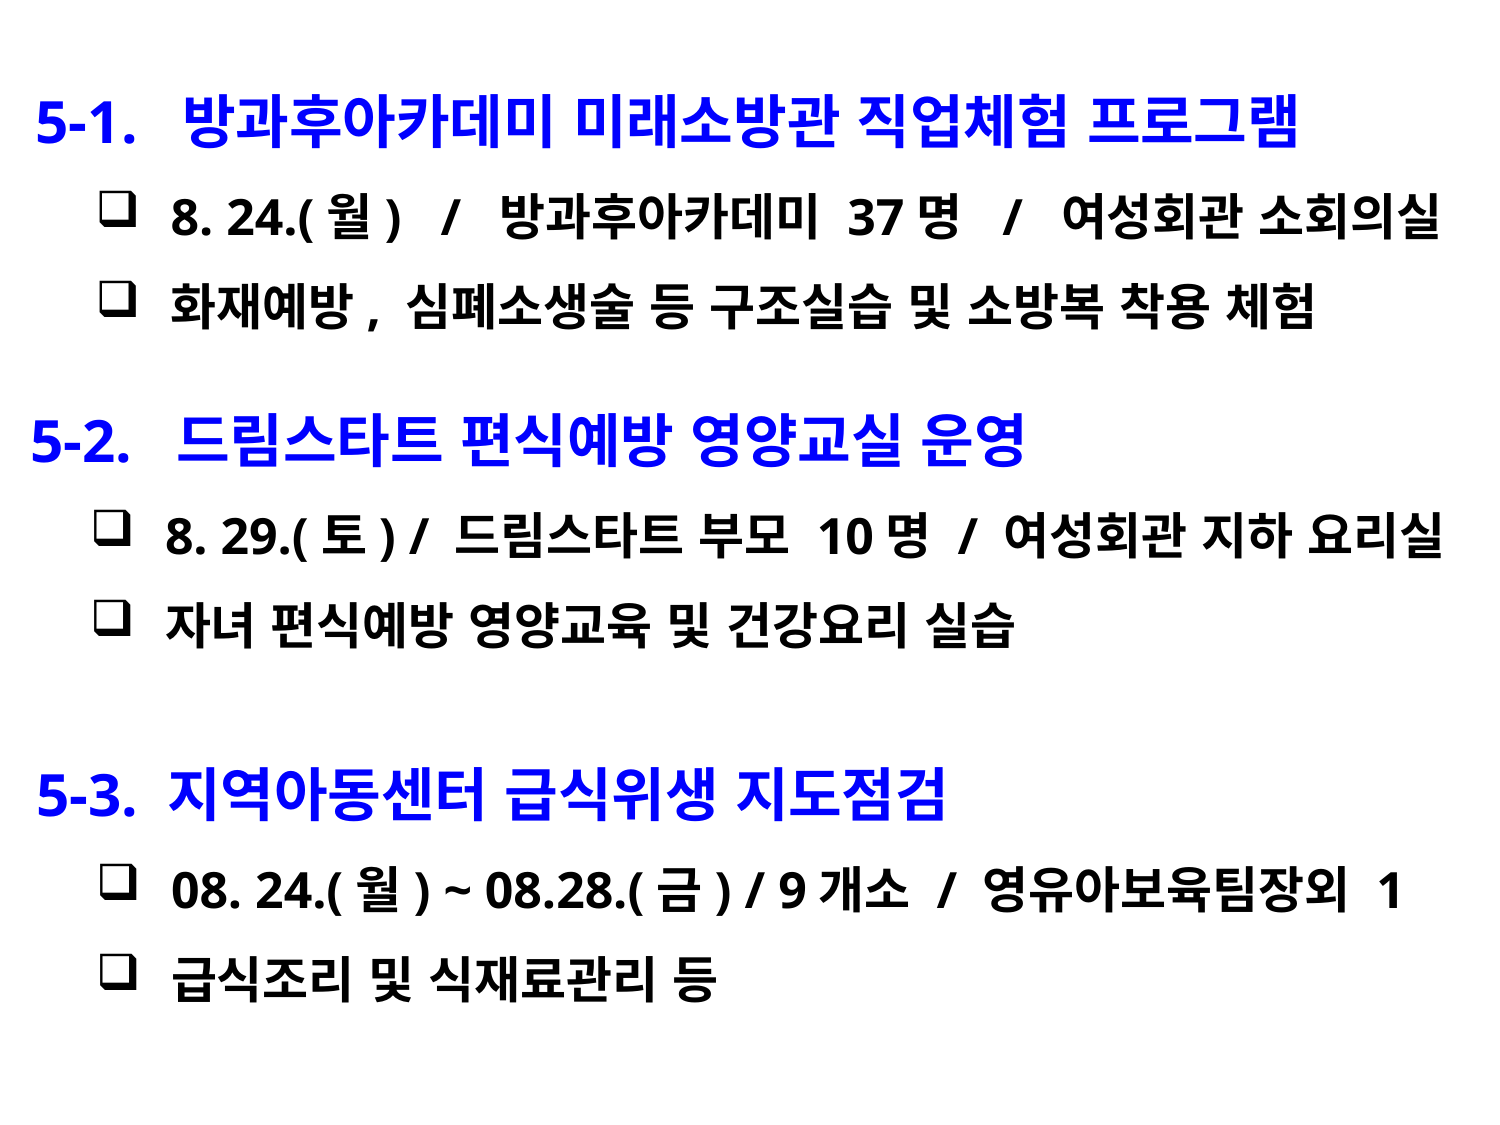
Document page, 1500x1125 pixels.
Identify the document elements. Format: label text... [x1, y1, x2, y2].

text_box 5-1. 방과후아카데미 미래소방관 직업체험 프로그램 8. 24.(월) / 방과후아카데미 37명 / 여성회관 소회의실 화재예방, 심폐소생술 등 구조실습 및 소방복 착용 체험 [5, 42, 1500, 374]
text_box 5-2. 드림스타트 편식예방 영양교실 운영 8. 29.(토) / 드림스타트 부모 10명 / 여성회관 지하 요리실 자녀 편식예방 영양교육 및 건강요리 실습 [0, 361, 1500, 681]
text_box 5-3. 지역아동센터 급식위생 지도점검 08. 24.(월) ~ 08.28.(금) / 9개소 / 영유아보육팀장외 1 급식조리 및 식재료관리 등 [5, 716, 1500, 1000]
